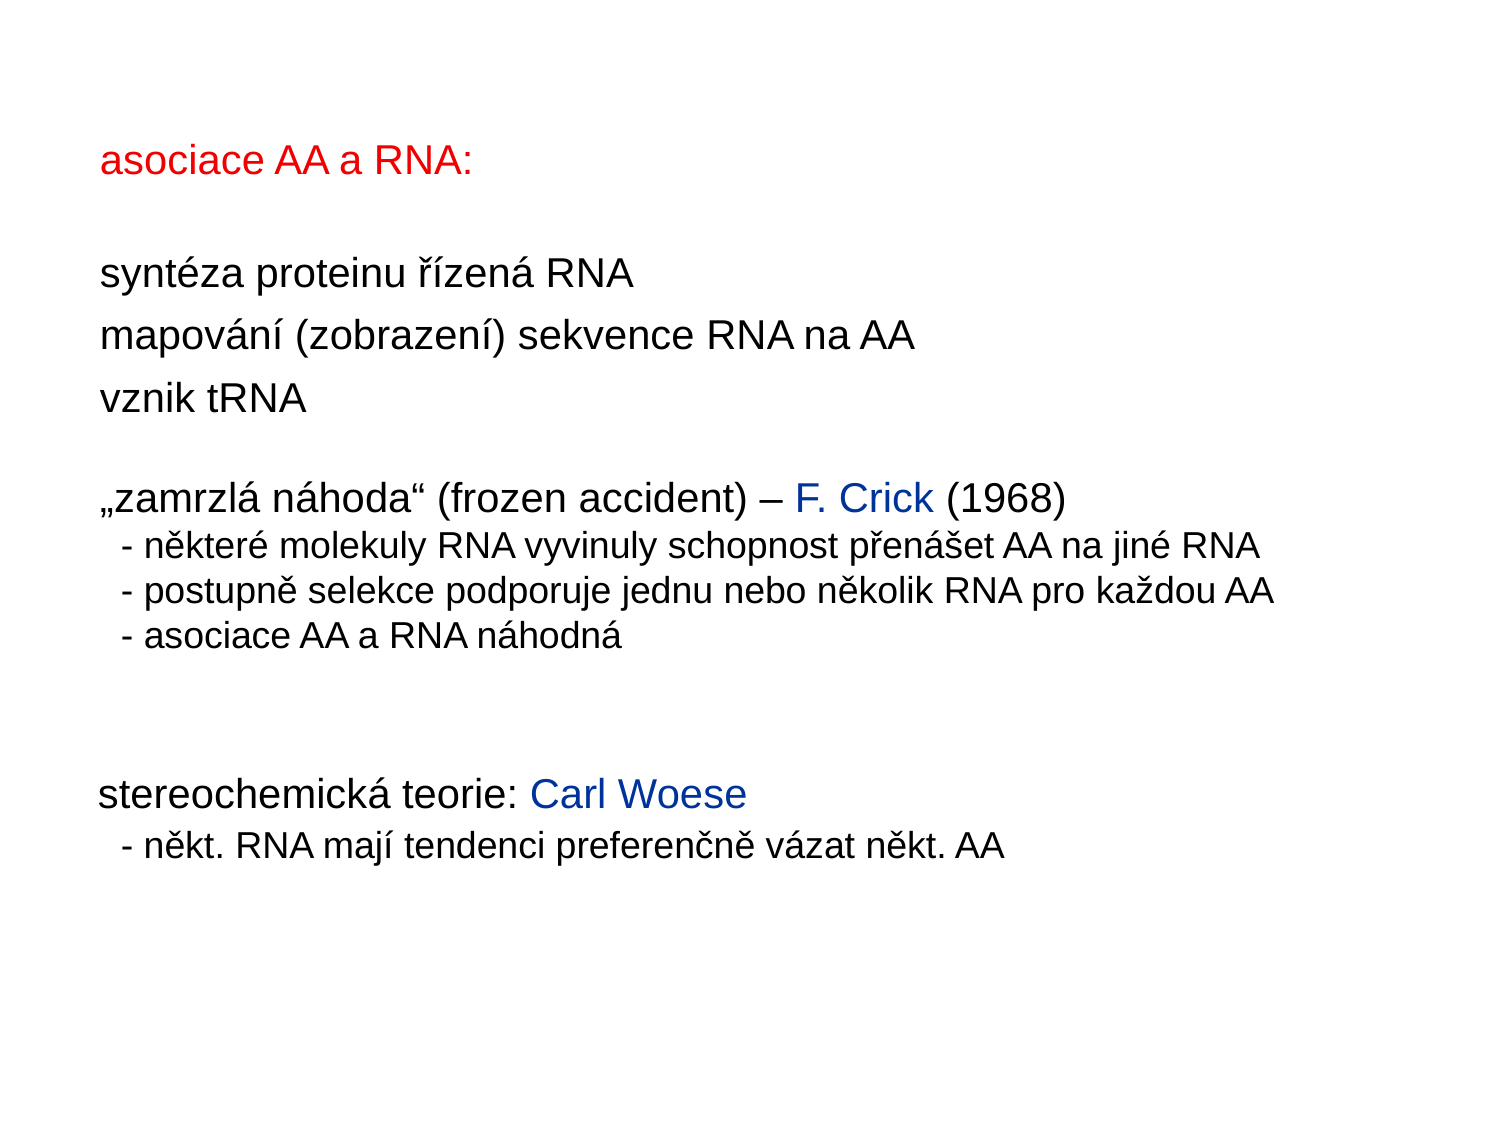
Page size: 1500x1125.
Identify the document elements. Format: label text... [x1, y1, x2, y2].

text_box stereochemická teorie: Carl Woese - někt. RNA mají tendenci preferenčně vázat někt. AA [83, 759, 1021, 875]
text_box asociace AA a RNA: syntéza proteinu řízená RNA mapování (zobrazení) sekvence RNA na AA vznik tRNA „zamrzlá náhoda“ (frozen accident) – F. Crick (1968) - některé molekuly RNA vyvinuly schopnost přenášet AA na jiné RNA - postupně selekce podporuje jednu nebo několik RNA pro každou AA - asociace AA a RNA náhodná [85, 125, 1290, 663]
